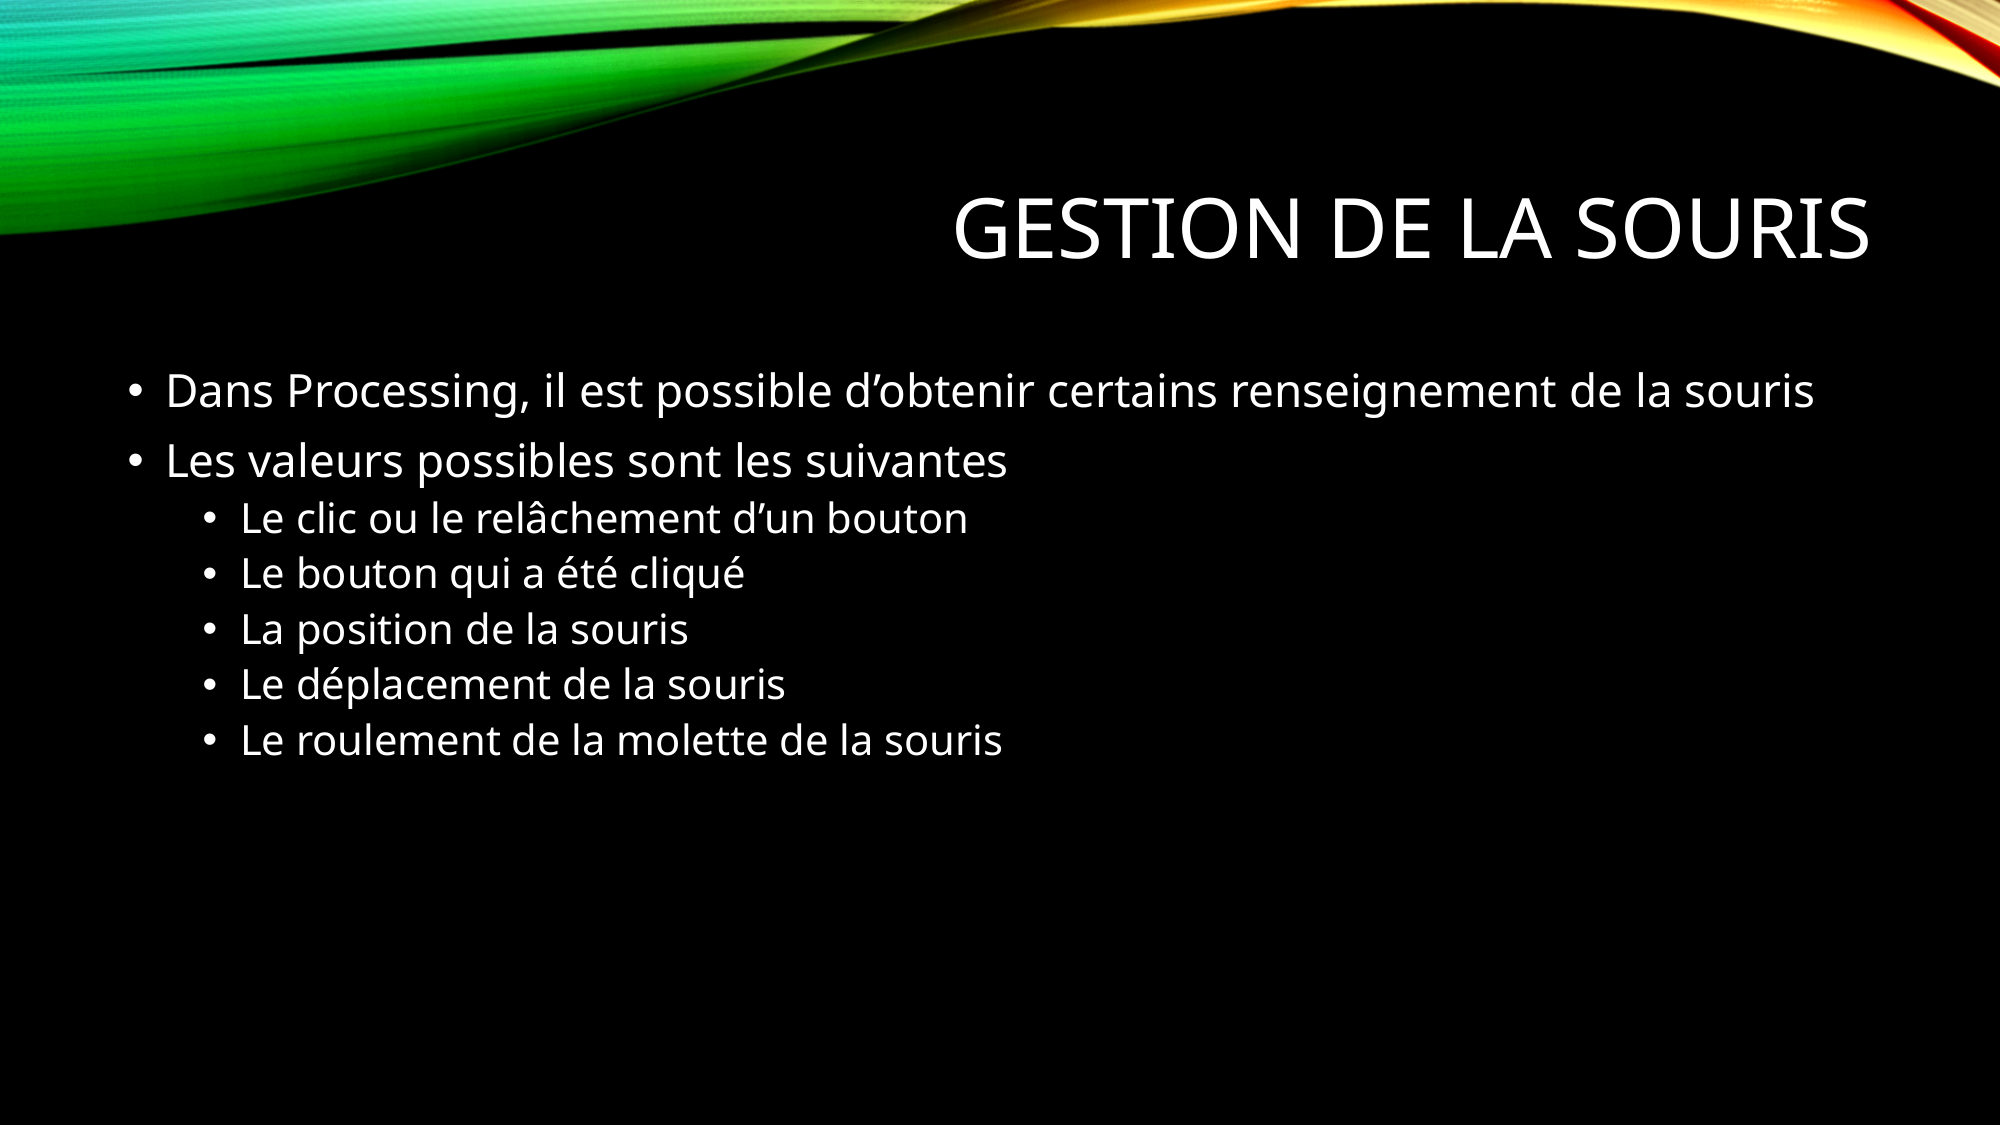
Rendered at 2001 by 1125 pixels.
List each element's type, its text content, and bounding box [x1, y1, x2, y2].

title Gestion de la souris [474, 125, 1888, 338]
list Dans Processing, il est possible d’obtenir certains renseignement de la souris Les valeurs possibles sont les suivantes Le clic ou le relâchement d’un bouton Le bouton qui a été cliqué La position de la souris Le déplacement de la souris Le roulement de la molette de la souris [112, 360, 1888, 1021]
picture [0, 0, 2000, 237]
